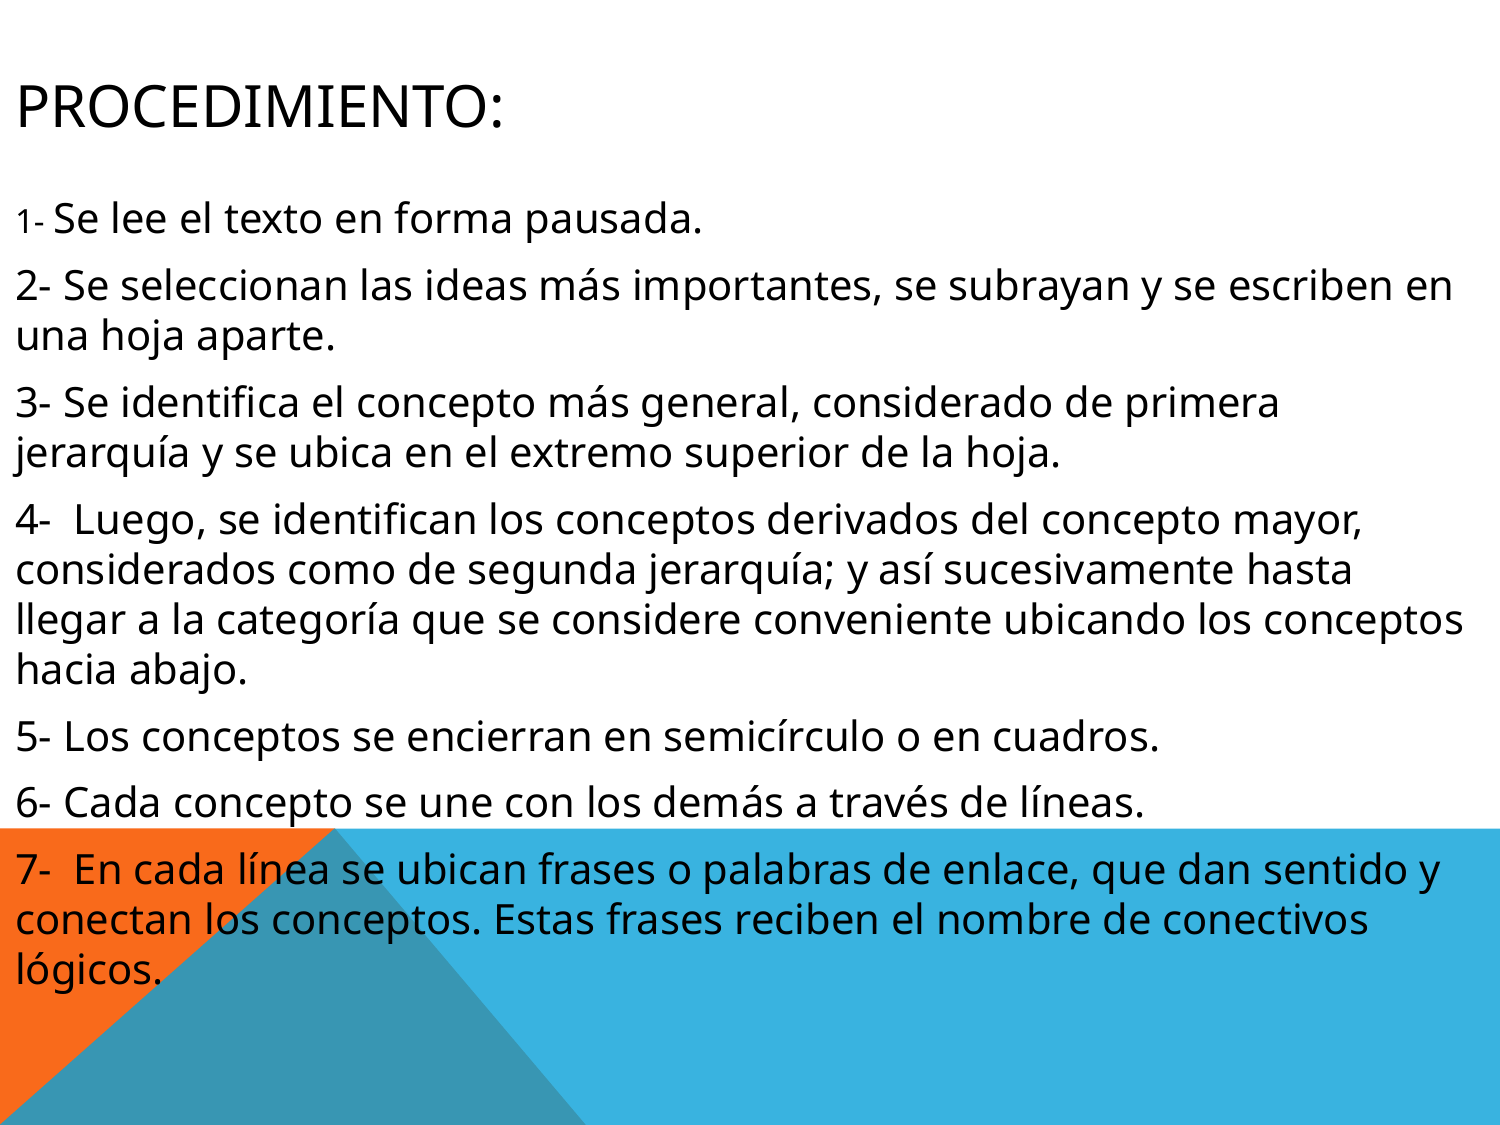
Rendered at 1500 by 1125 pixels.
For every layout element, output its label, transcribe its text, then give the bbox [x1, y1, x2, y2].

title Procedimiento: [0, 0, 1500, 209]
list 1- Se lee el texto en forma pausada. 2- Se seleccionan las ideas más importantes, se subrayan y se escriben en una hoja aparte. 3- Se identifica el concepto más general, considerado de primera jerarquía y se ubica en el extremo superior de la hoja. 4- Luego, se identifican los conceptos derivados del concepto mayor, considerados como de segunda jerarquía; y así sucesivamente hasta llegar a la categoría que se considere conveniente ubicando los conceptos hacia abajo. 5- Los conceptos se encierran en semicírculo o en cuadros. 6- Cada concepto se une con los demás a través de líneas. 7- En cada línea se ubican frases o palabras de enlace, que dan sentido y conectan los conceptos. Estas frases reciben el nombre de conectivos lógicos. [0, 184, 1483, 1106]
